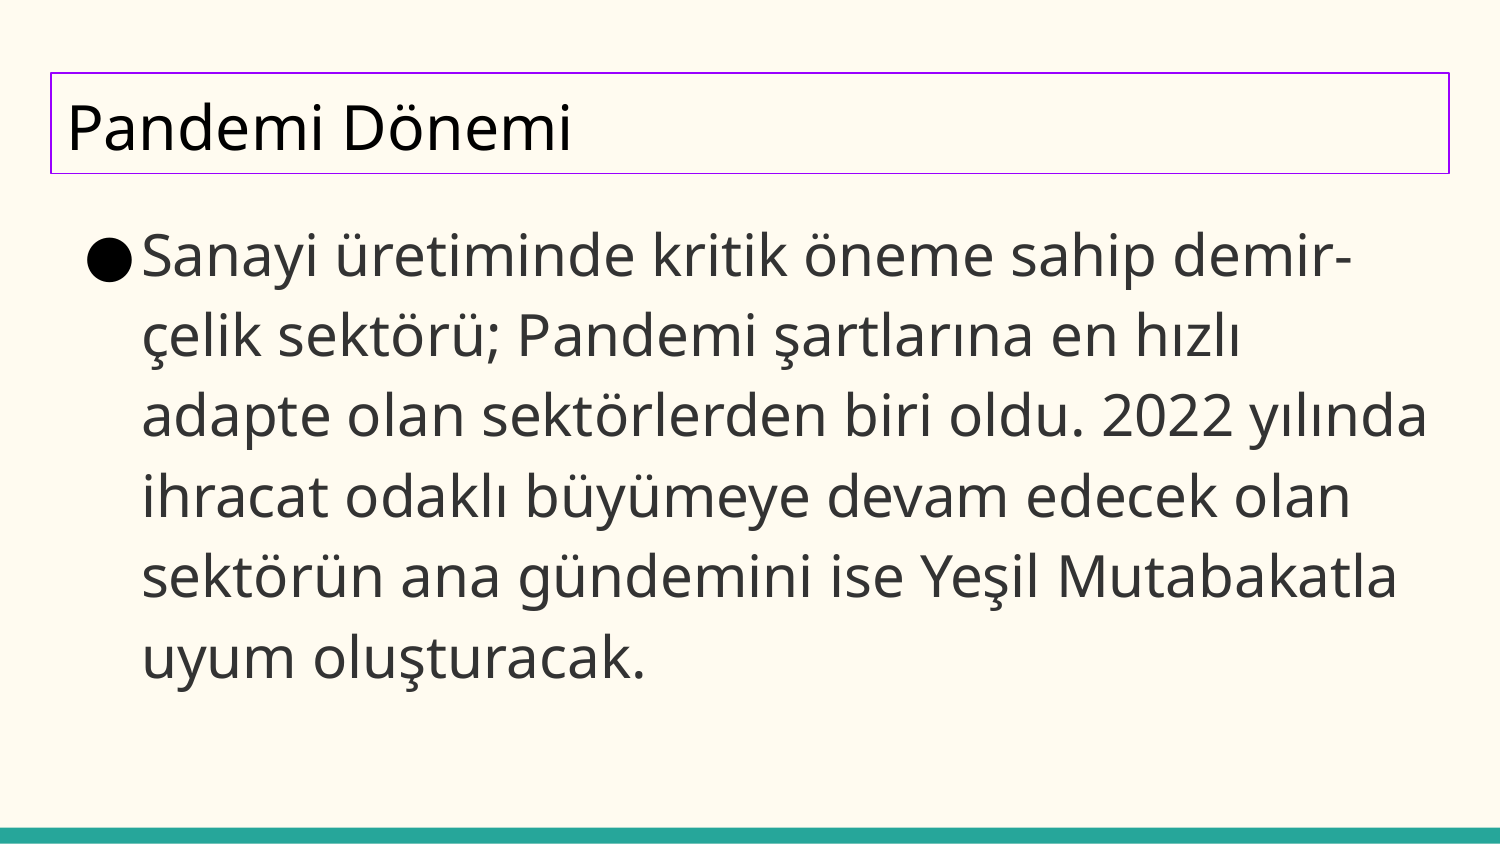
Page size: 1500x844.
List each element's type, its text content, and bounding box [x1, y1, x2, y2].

title Pandemi Dönemi [50, 72, 1450, 174]
list Sanayi üretiminde kritik öneme sahip demir-çelik sektörü; Pandemi şartlarına en hızlı adapte olan sektörlerden biri oldu. 2022 yılında ihracat odaklı büyümeye devam edecek olan sektörün ana gündemini ise Yeşil Mutabakatla uyum oluşturacak. [51, 192, 1449, 754]
